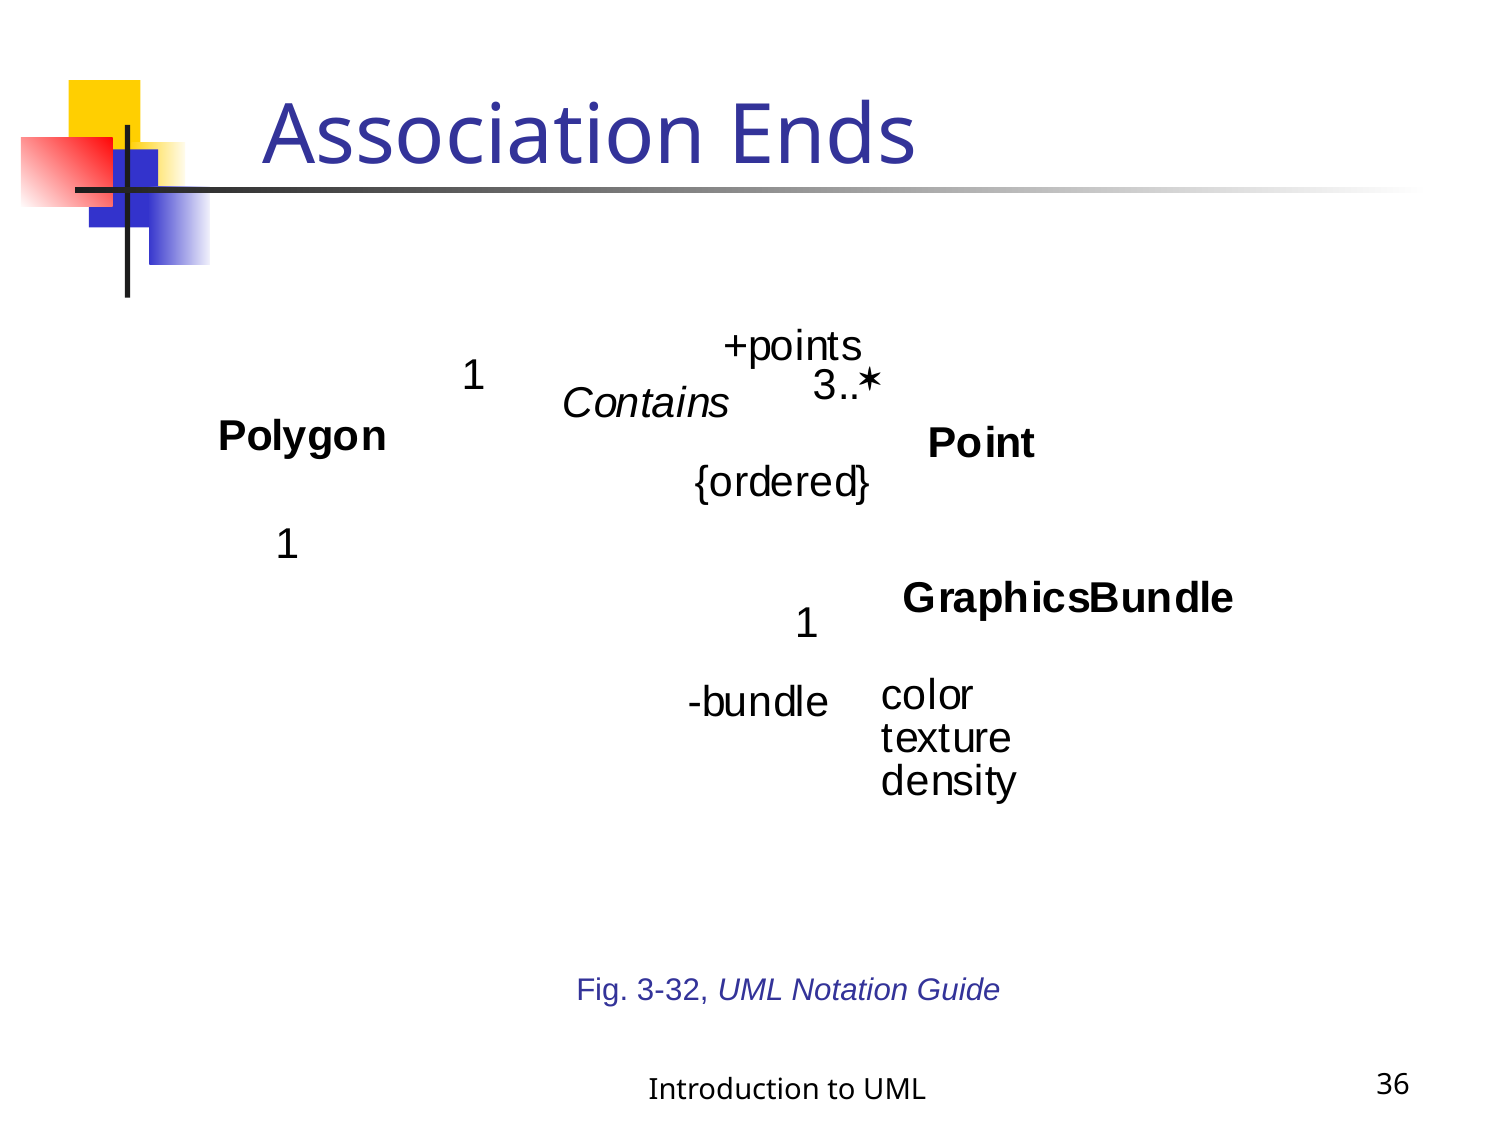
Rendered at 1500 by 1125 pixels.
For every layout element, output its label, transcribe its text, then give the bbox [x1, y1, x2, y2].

picture [174, 324, 1276, 832]
text_box Fig. 3-32, UML Notation Guide [562, 962, 1016, 1014]
slide_number 36 [1112, 1037, 1425, 1113]
footer Introduction to UML [549, 1037, 1025, 1113]
title Association Ends [247, 95, 1396, 188]
